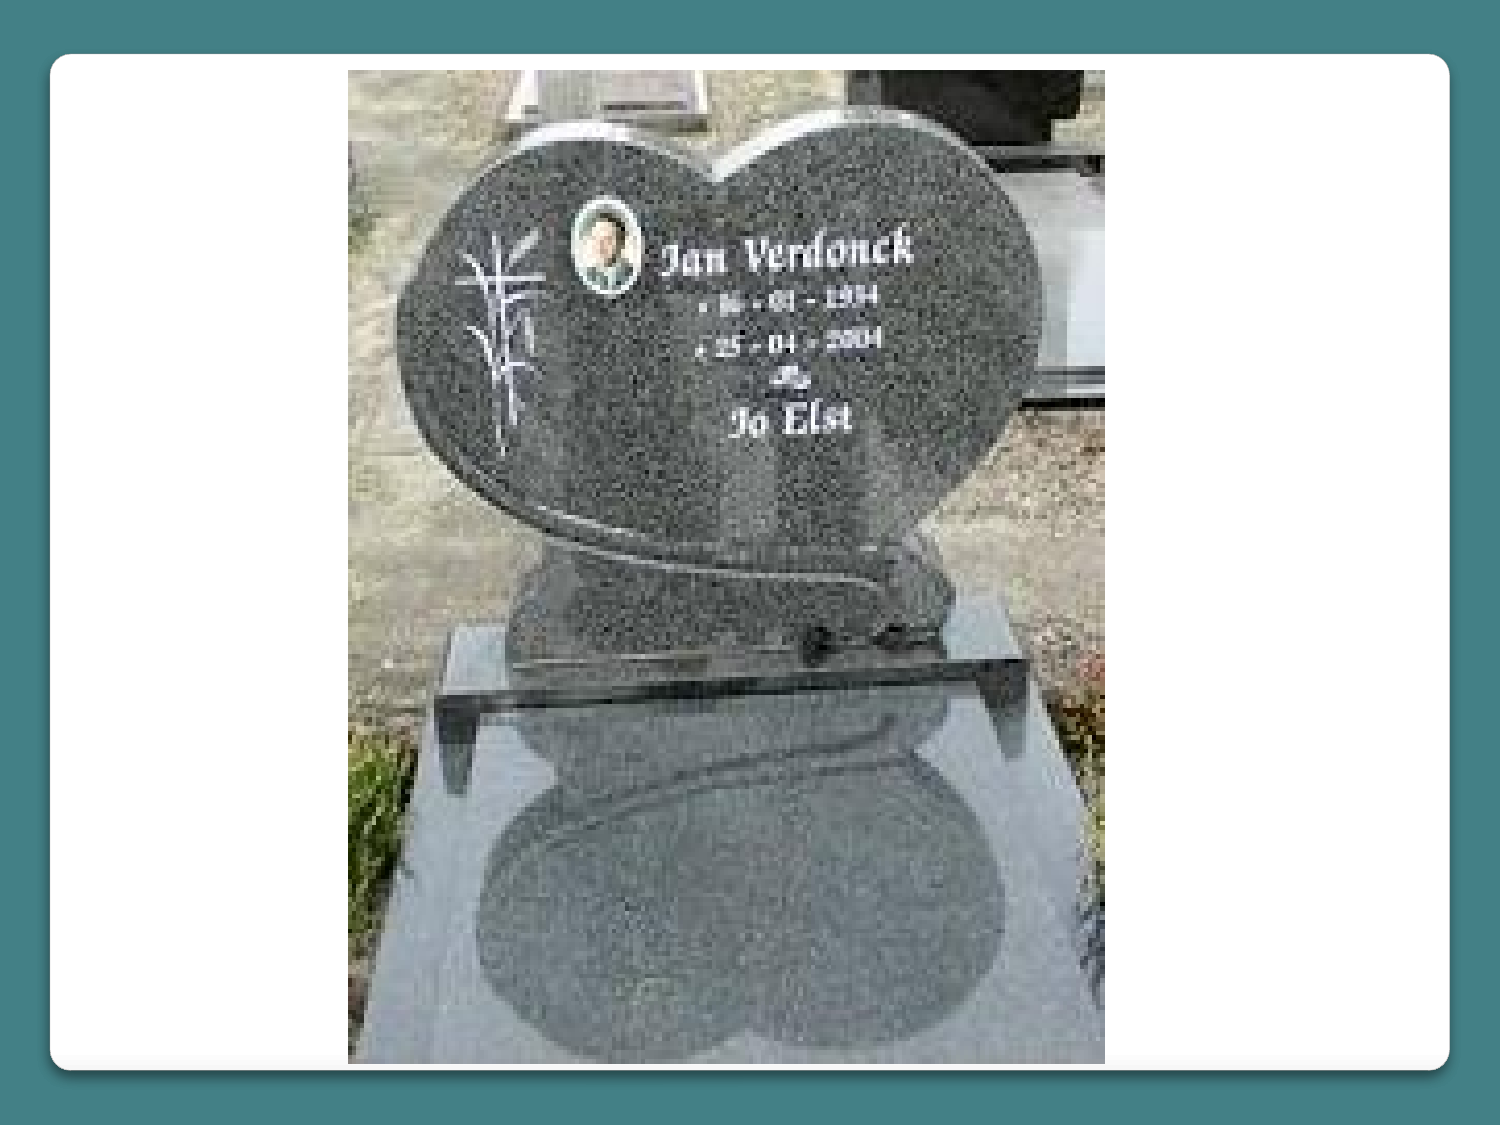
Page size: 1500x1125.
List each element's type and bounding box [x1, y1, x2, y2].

picture [348, 70, 1105, 1064]
